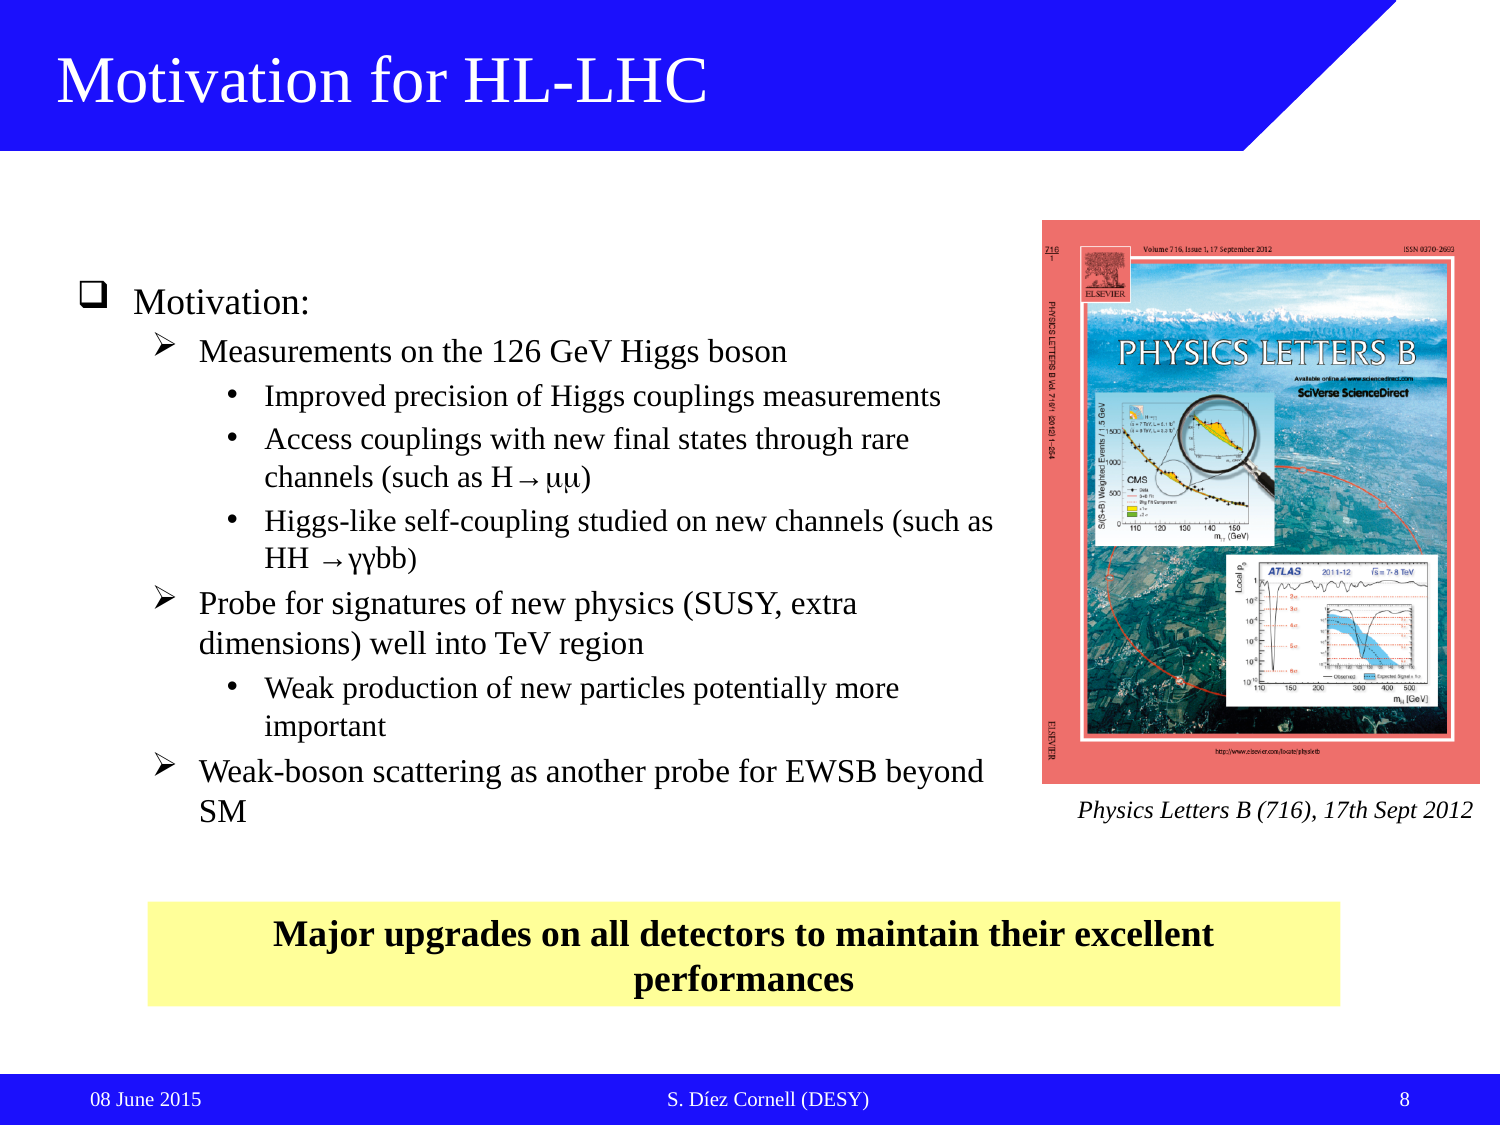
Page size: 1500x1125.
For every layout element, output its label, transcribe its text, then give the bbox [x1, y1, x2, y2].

footer S. Díez Cornell (DESY) [501, 1082, 1035, 1119]
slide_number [75, 1082, 293, 1119]
picture [1042, 220, 1481, 784]
text_box Physics Letters B (716), 17th Sept 2012 [1062, 786, 1495, 832]
list Motivation: Measurements on the 126 GeV Higgs boson Improved precision of Higgs couplings measurements Access couplings with new final states through rare channels (such as H→) Higgs-like self-coupling studied on new channels (such as HH →γγbb) Probe for signatures of new physics (SUSY, extra dimensions) well into TeV region Weak production of new particles potentially more important Weak-boson scattering as another probe for EWSB beyond SM [61, 269, 1032, 759]
text_box Major upgrades on all detectors to maintain their excellent performances [147, 901, 1341, 1007]
slide_number 8 [1347, 1081, 1425, 1118]
title Motivation for HL-LHC [41, 0, 1392, 153]
